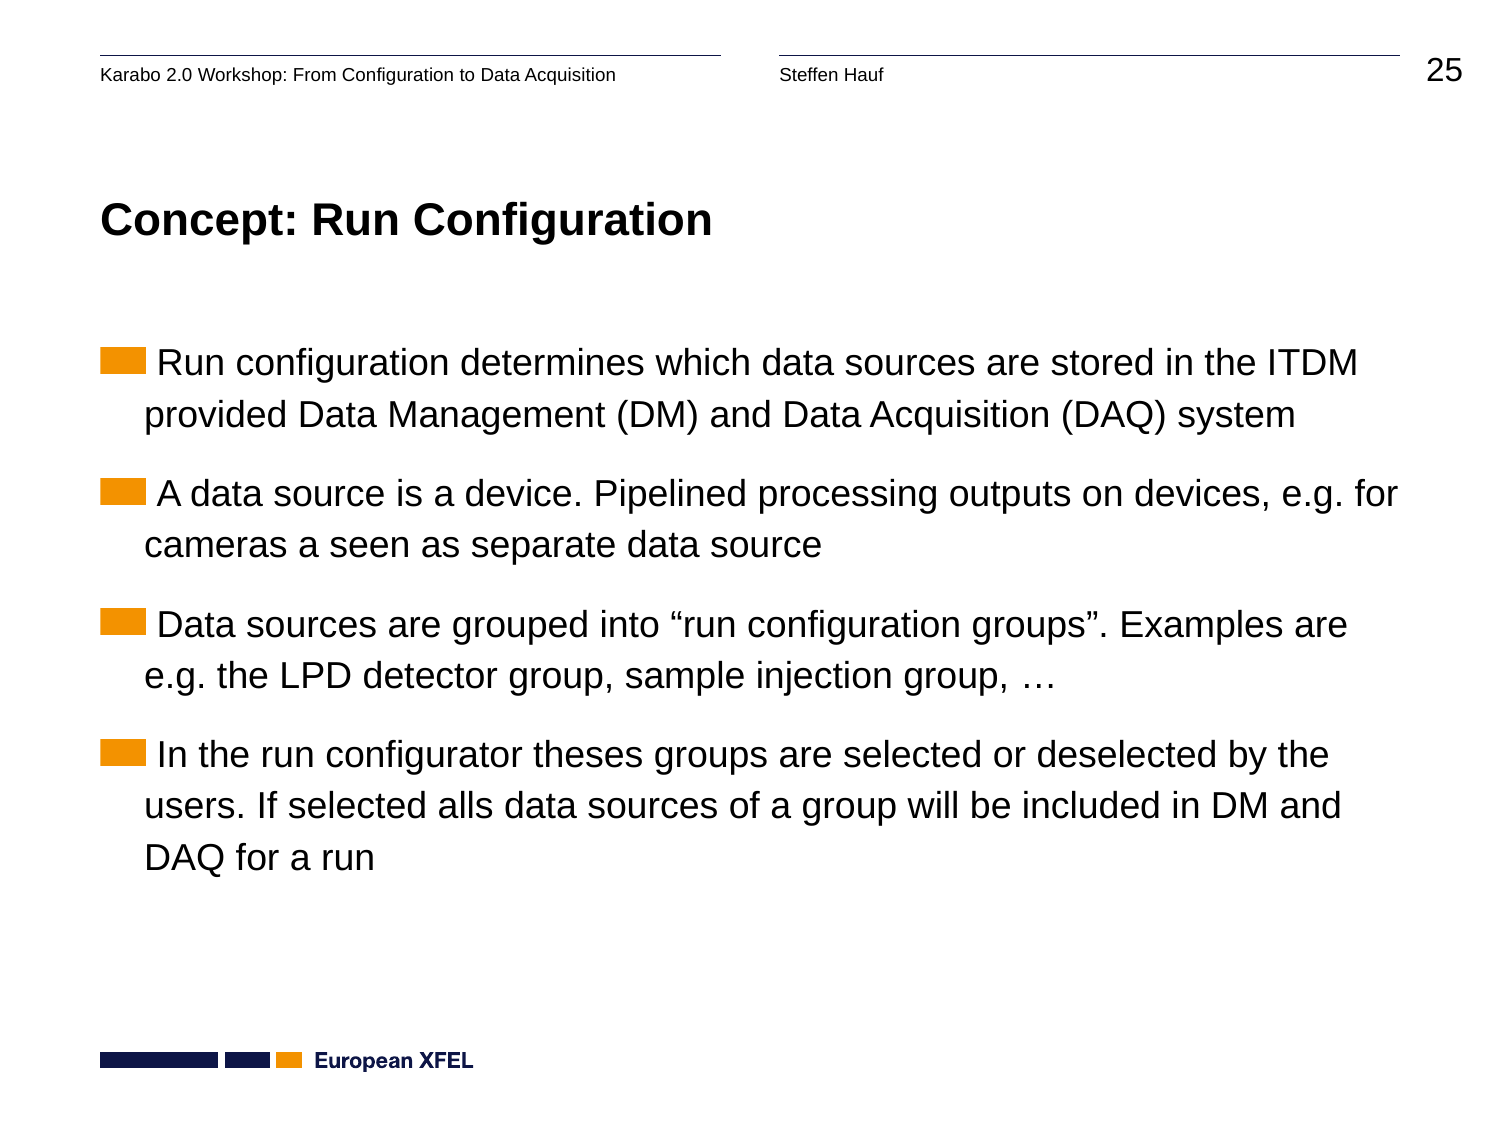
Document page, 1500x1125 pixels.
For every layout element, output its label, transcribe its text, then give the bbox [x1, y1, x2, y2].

list Run configuration determines which data sources are stored in the ITDM provided Data Management (DM) and Data Acquisition (DAQ) system A data source is a device. Pipelined processing outputs on devices, e.g. for cameras a seen as separate data source Data sources are grouped into “run configuration groups”. Examples are e.g. the LPD detector group, sample injection group, … In the run configurator theses groups are selected or deselected by the users. If selected alls data sources of a group will be included in DM and DAQ for a run [100, 332, 1400, 970]
title Concept: Run Configuration [100, 116, 1400, 245]
